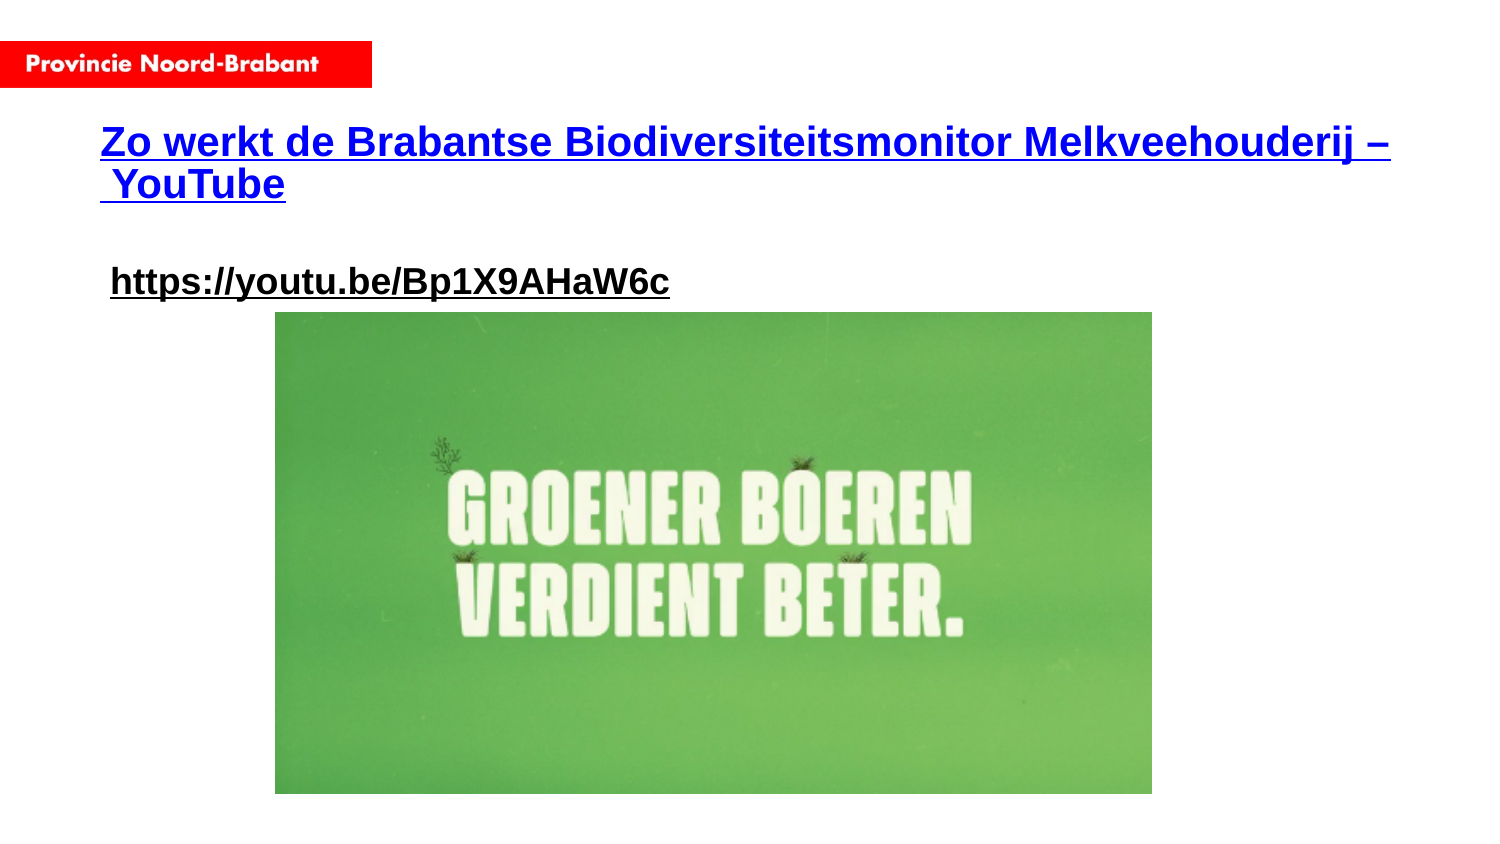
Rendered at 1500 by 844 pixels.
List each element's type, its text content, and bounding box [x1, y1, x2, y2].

title Zo werkt de Brabantse Biodiversiteitsmonitor Melkveehouderij – YouTube https://youtu.be/Bp1X9AHaW6c [100, 114, 1400, 202]
picture [0, 41, 372, 88]
picture [275, 312, 1152, 794]
